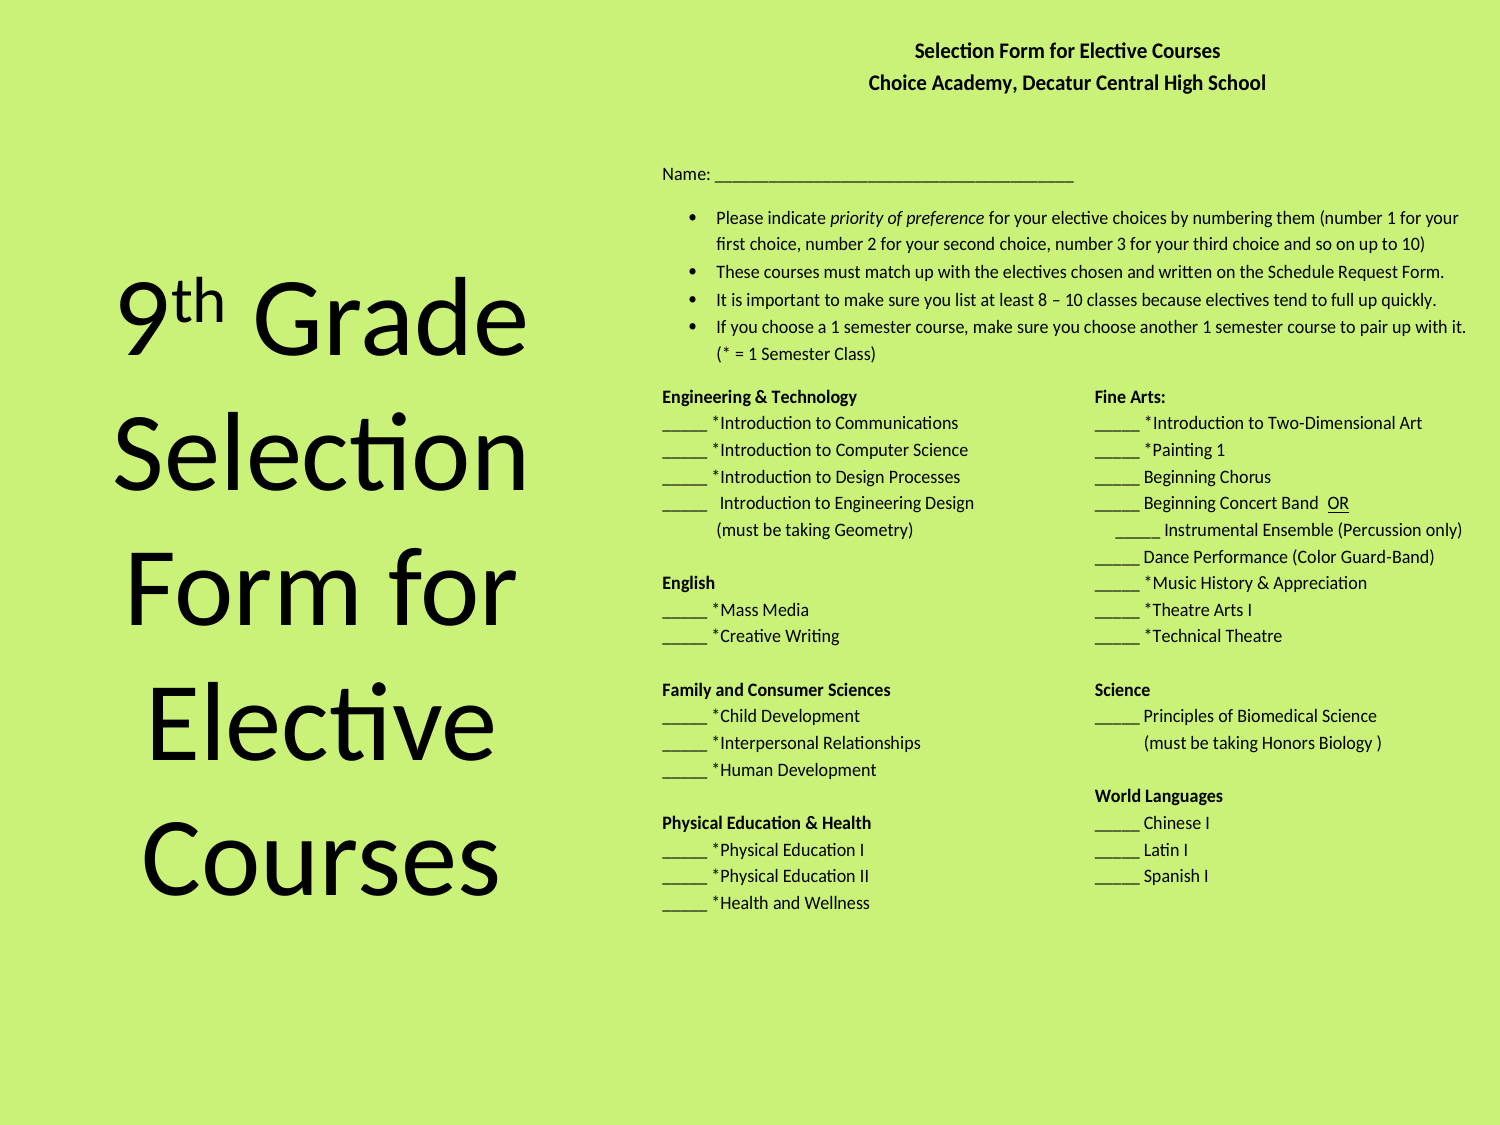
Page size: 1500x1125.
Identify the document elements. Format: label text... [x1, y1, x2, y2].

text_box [662, 37, 1476, 976]
list 9th Grade Selection Form for Elective Courses [75, 235, 569, 1005]
